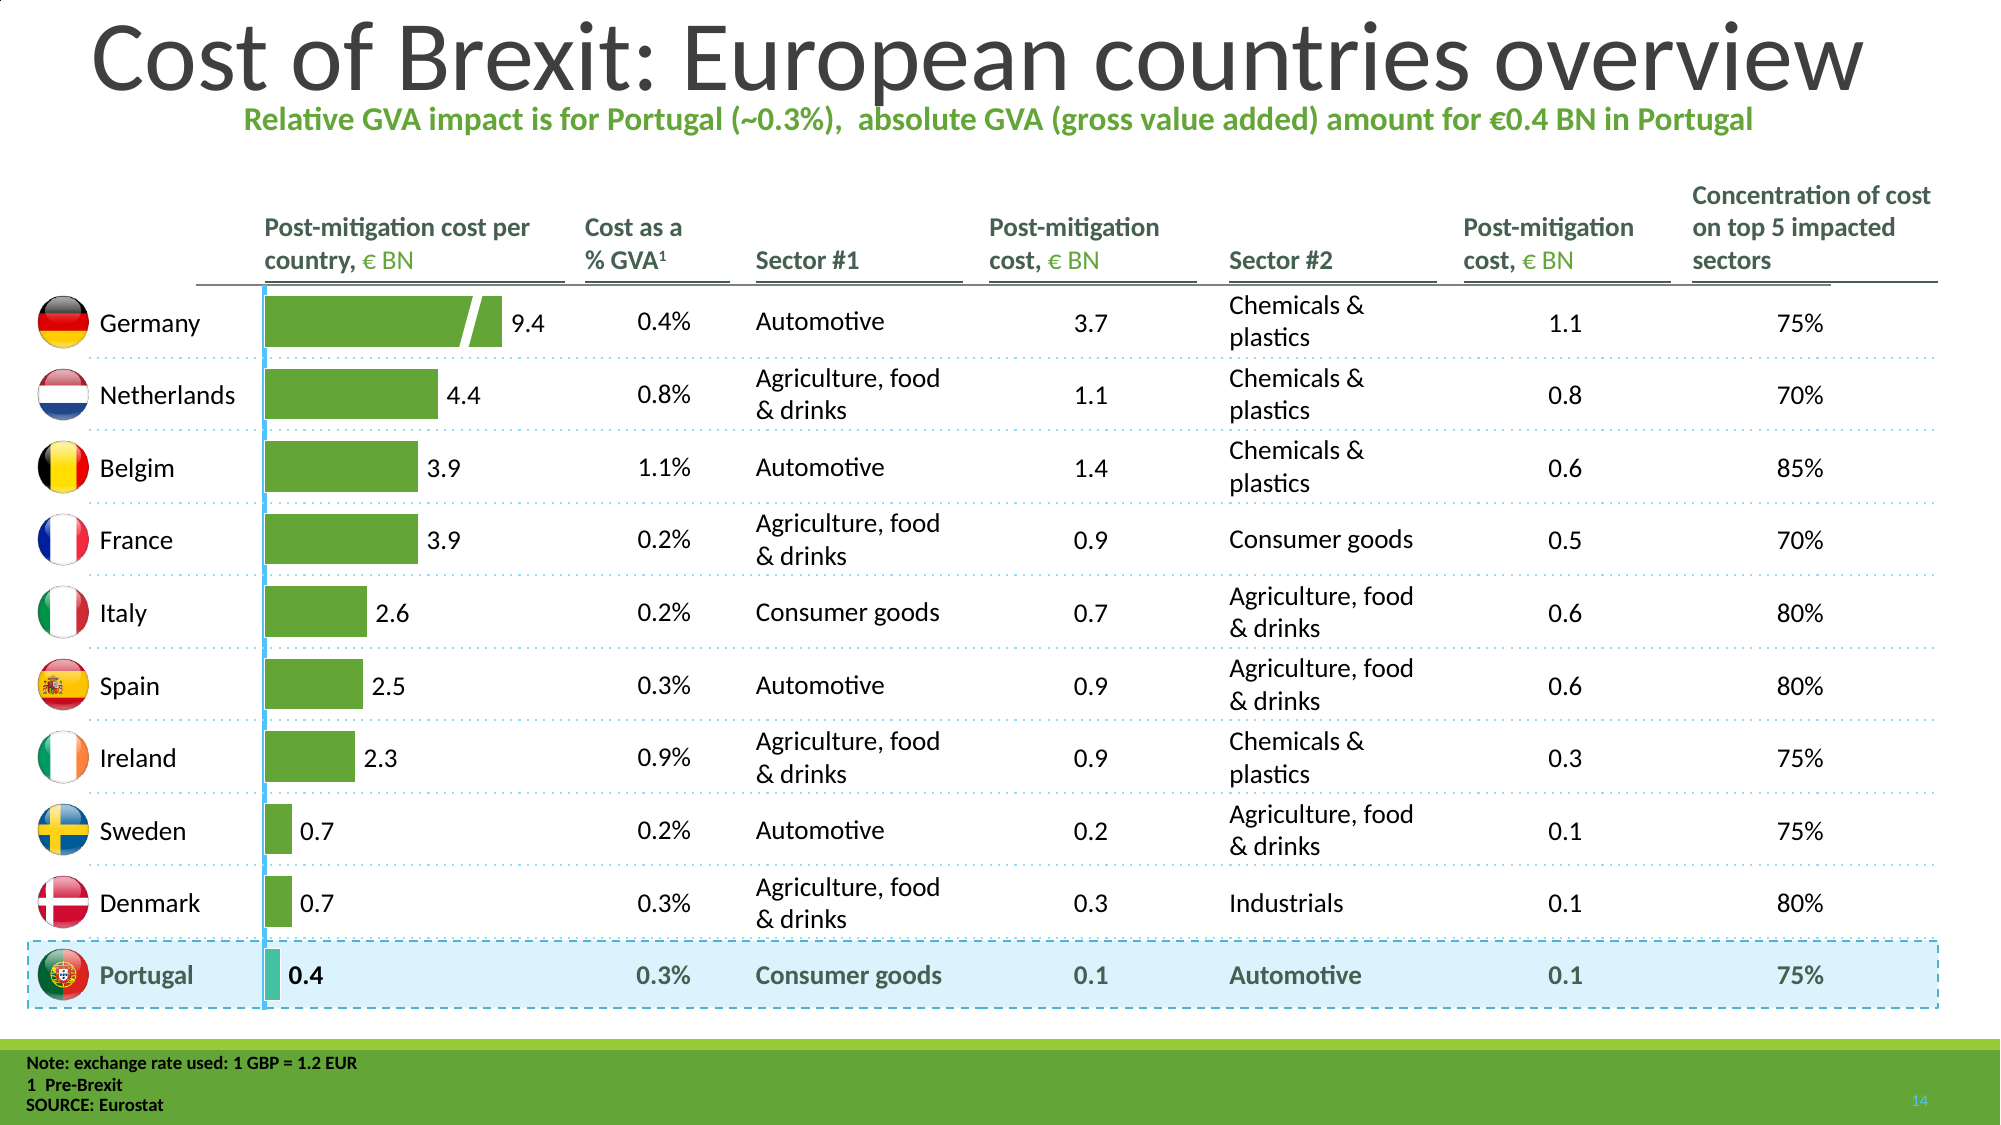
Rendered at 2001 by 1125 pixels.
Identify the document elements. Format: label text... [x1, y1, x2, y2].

text_box 70% [1776, 522, 1832, 556]
text_box SOURCE: Eurostat [26, 1096, 1692, 1116]
picture [36, 656, 91, 711]
text_box 1.1 [1073, 377, 1112, 411]
picture [36, 367, 91, 421]
text_box Portugal [99, 957, 211, 991]
picture [36, 729, 91, 784]
text_box Netherlands [99, 377, 245, 411]
text_box Chemicals & plastics [1229, 288, 1383, 353]
text_box 85% [1776, 450, 1832, 483]
text_box 0.8 [1548, 377, 1587, 411]
text_box 0.6 [1548, 595, 1587, 628]
text_box 1.4 [1073, 450, 1112, 483]
text_box 3.7 [1073, 305, 1112, 338]
text_box 0.9 [1073, 740, 1112, 773]
chart [250, 271, 517, 357]
text_box Concentration of cost on top 5 impacted sectors [1692, 203, 1939, 275]
title Cost of Brexit: European countries overview [17, 38, 1941, 242]
text_box Consumer goods [755, 594, 965, 627]
text_box [90, 950, 245, 1008]
text_box Sector #2 [1229, 203, 1375, 275]
text_box Germany [99, 305, 212, 338]
text_box 0.9 [1073, 522, 1112, 556]
picture [36, 294, 91, 349]
picture [36, 801, 91, 856]
chart [250, 359, 517, 429]
text_box 0.9 [1073, 667, 1112, 701]
text_box Cost as a % GVA1 [585, 203, 730, 275]
text_box Spain [99, 667, 170, 701]
chart [250, 866, 517, 937]
text_box Note: exchange rate used: 1 GBP = 1.2 EUR 1 Pre-Brexit [26, 1050, 1935, 1096]
text_box Agriculture, food & drinks [1229, 805, 1437, 862]
text_box Agriculture, food & drinks [1229, 659, 1437, 716]
text_box 0.4% [628, 303, 691, 337]
text_box Post-mitigation cost, € BN [1463, 203, 1671, 275]
text_box Post-mitigation cost per country, € BN [264, 209, 565, 275]
text_box 0.3% [628, 666, 691, 700]
text_box 75% [1776, 812, 1832, 846]
text_box 0.1 [1548, 957, 1587, 991]
text_box 0.2 [1073, 812, 1112, 846]
chart [250, 794, 517, 865]
chart [250, 649, 517, 719]
text_box 9.4 [521, 305, 553, 338]
text_box Automotive [755, 812, 893, 845]
text_box Chemicals & plastics [1229, 442, 1383, 498]
chart [250, 431, 517, 502]
text_box Agriculture, food & drinks [755, 369, 964, 425]
text_box Automotive [755, 448, 893, 482]
picture [36, 874, 91, 929]
text_box 75% [1776, 957, 1832, 991]
text_box 0.3% [628, 885, 691, 918]
text_box 0.9% [628, 739, 691, 773]
text_box 0.3% [628, 957, 691, 991]
text_box 75% [1776, 305, 1832, 338]
text_box Automotive [755, 666, 893, 700]
text_box Ireland [99, 740, 184, 773]
text_box Sector #1 [755, 203, 901, 275]
text_box 70% [1776, 377, 1832, 411]
text_box Agriculture, food & drinks [1229, 587, 1437, 644]
picture [36, 947, 91, 1001]
text_box 0.5 [1548, 522, 1587, 556]
text_box Chemicals & plastics [1229, 732, 1383, 789]
text_box 0.2% [628, 594, 691, 627]
chart [250, 721, 517, 792]
text_box 0.1 [1073, 957, 1112, 991]
picture [36, 439, 91, 494]
picture [36, 584, 91, 639]
text_box Automotive [1229, 957, 1381, 991]
text_box Belgim [99, 450, 183, 483]
text_box Post-mitigation cost, € BN [989, 203, 1197, 275]
text_box Agriculture, food & drinks [755, 514, 964, 571]
text_box Agriculture, food & drinks [755, 877, 956, 935]
chart [250, 939, 517, 1025]
text_box Chemicals & plastics [1229, 369, 1383, 425]
text_box France [99, 522, 185, 556]
text_box Sweden [99, 812, 198, 846]
text_box Italy [99, 595, 150, 628]
text_box 0.7 [1073, 595, 1112, 628]
text_box 75% [1776, 740, 1832, 773]
chart [250, 504, 517, 574]
text_box 0.2% [628, 812, 691, 845]
text_box 0.8% [628, 376, 691, 409]
text_box Denmark [99, 885, 211, 918]
text_box Consumer goods [1229, 521, 1439, 555]
text_box 0.1 [1548, 885, 1587, 918]
text_box 0.6 [1548, 667, 1587, 701]
text_box Industrials [1229, 885, 1355, 918]
text_box [28, 940, 89, 1008]
text_box Agriculture, food & drinks [755, 732, 964, 789]
text_box [521, 950, 1939, 1008]
text_box 80% [1776, 667, 1832, 701]
text_box 0.2% [628, 521, 691, 555]
text_box 1.1 [1548, 305, 1587, 338]
chart [250, 576, 517, 647]
text_box 0.3 [1073, 885, 1112, 918]
text_box 80% [1776, 595, 1832, 628]
text_box 0.3 [1548, 740, 1587, 773]
picture [36, 512, 90, 566]
text_box 0.6 [1548, 450, 1587, 483]
text_box Consumer goods [755, 957, 982, 991]
text_box Automotive [755, 303, 893, 337]
text_box 0.1 [1548, 812, 1587, 846]
text_box 80% [1776, 885, 1832, 918]
text_box 1.1% [628, 448, 691, 482]
text_box Relative GVA impact is for Portugal (~0.3%), absolute GVA (gross value added) amount for €0.4 BN in Portugal [38, 97, 1962, 138]
